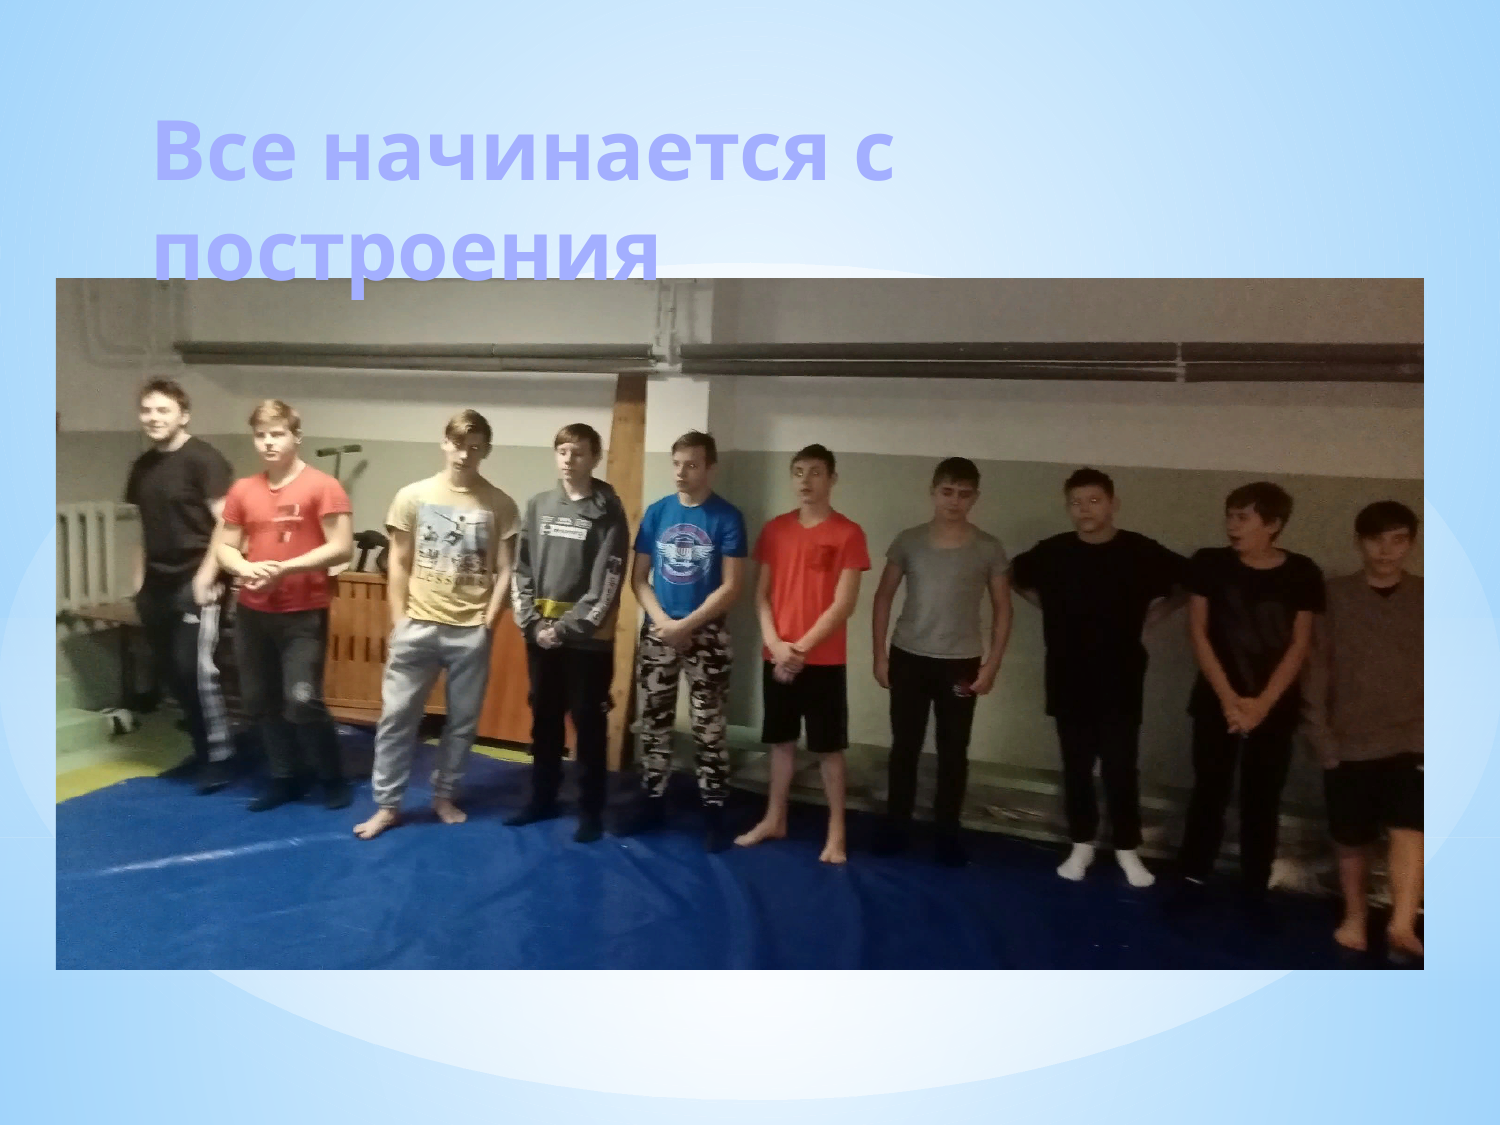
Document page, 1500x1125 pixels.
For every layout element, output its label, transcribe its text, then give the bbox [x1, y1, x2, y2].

text_box Все начинается с построения [135, 89, 1389, 276]
picture [55, 278, 1425, 970]
